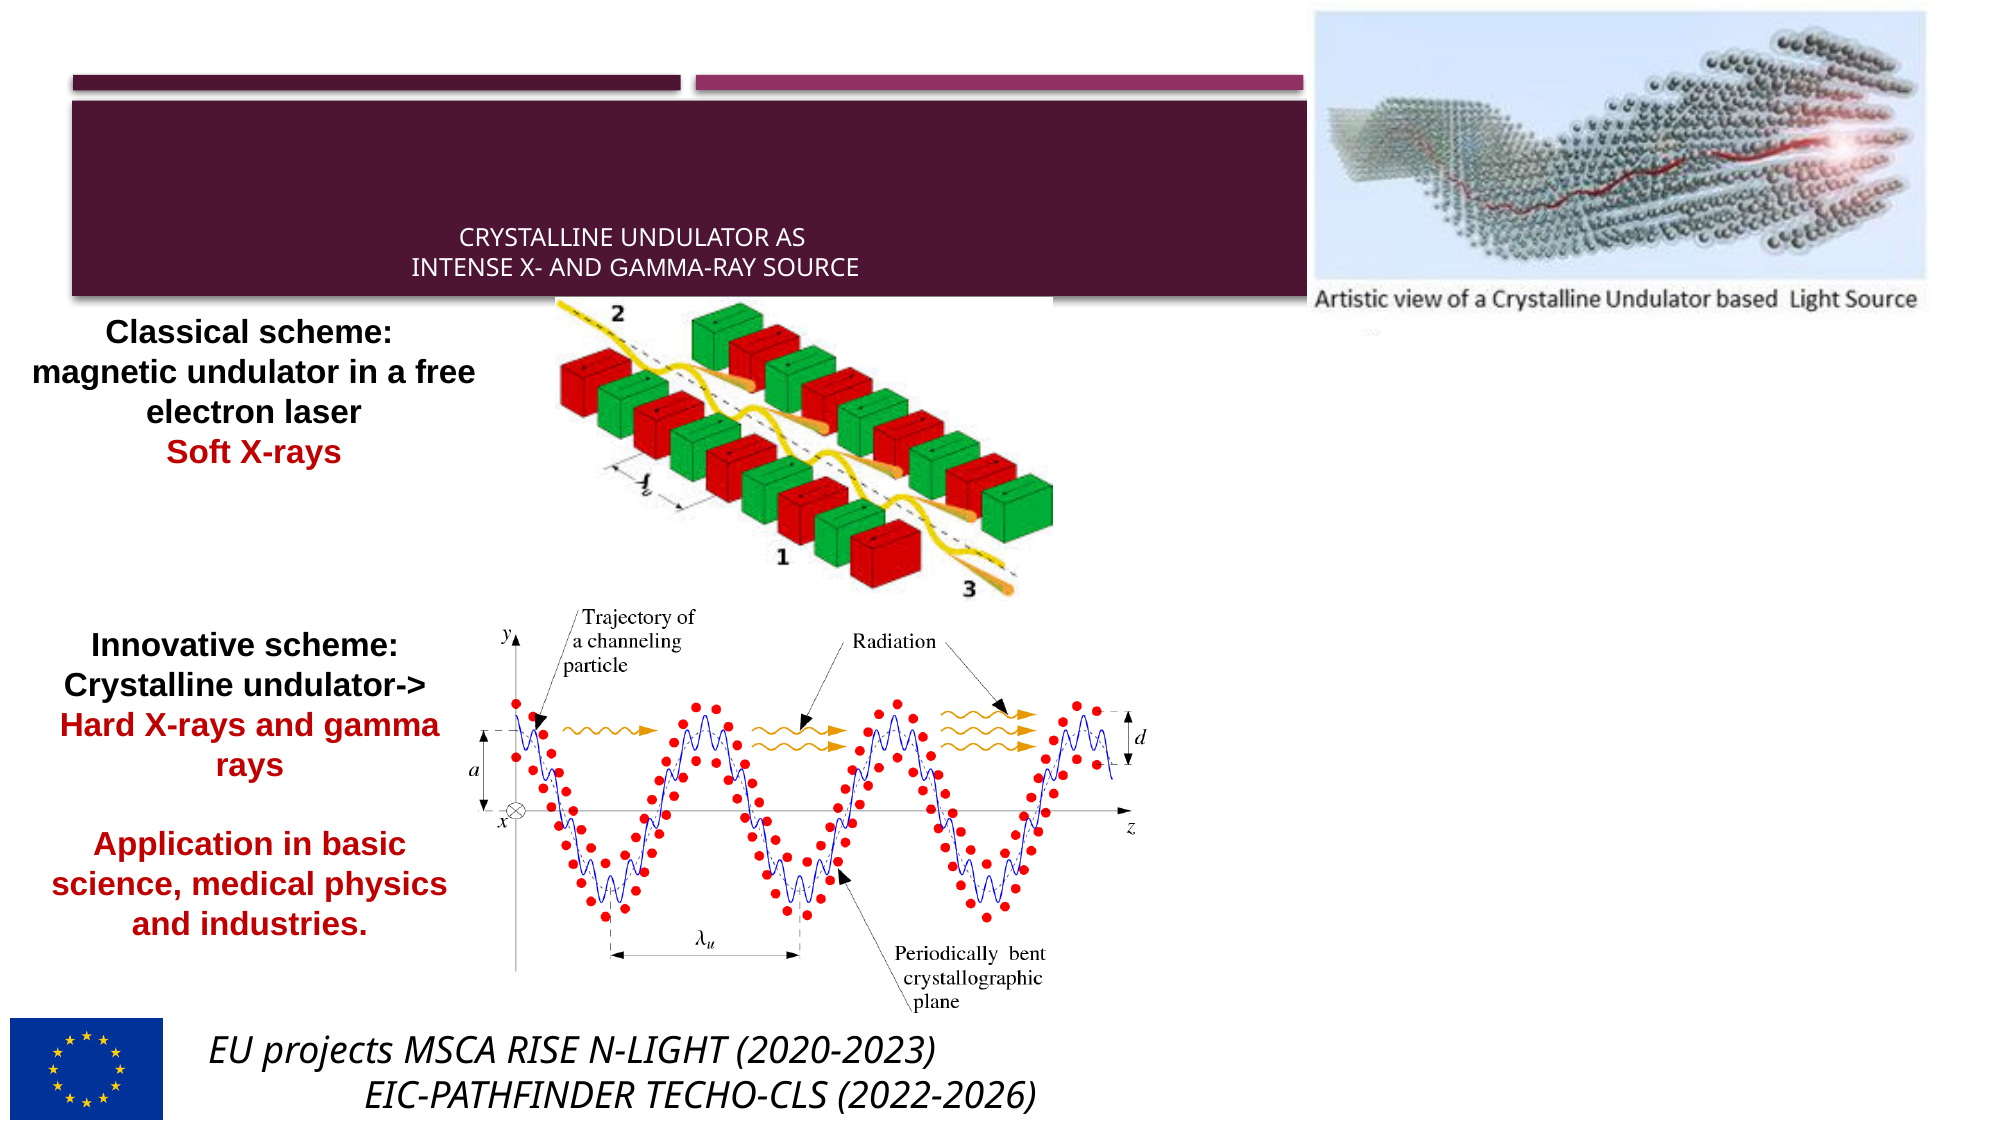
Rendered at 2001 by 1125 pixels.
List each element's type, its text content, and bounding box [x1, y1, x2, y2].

picture [460, 297, 1154, 1019]
title Crystalline undulator as intense X- and gamma-ray source [0, 212, 1300, 319]
text_box Classical scheme: magnetic undulator in a free electron laser Soft X-rays [15, 302, 493, 478]
text_box EU projects MSCA RISE N-LIGHT (2020-2023) EIC-PATHFINDER TECHO-CLS (2022-2026) [193, 1018, 1053, 1125]
picture [1306, 1, 1938, 336]
picture [9, 1017, 164, 1121]
text_box Innovative scheme: Crystalline undulator-> Hard X-rays and gamma rays Application in basic science, medical physics and industries. [15, 615, 454, 950]
